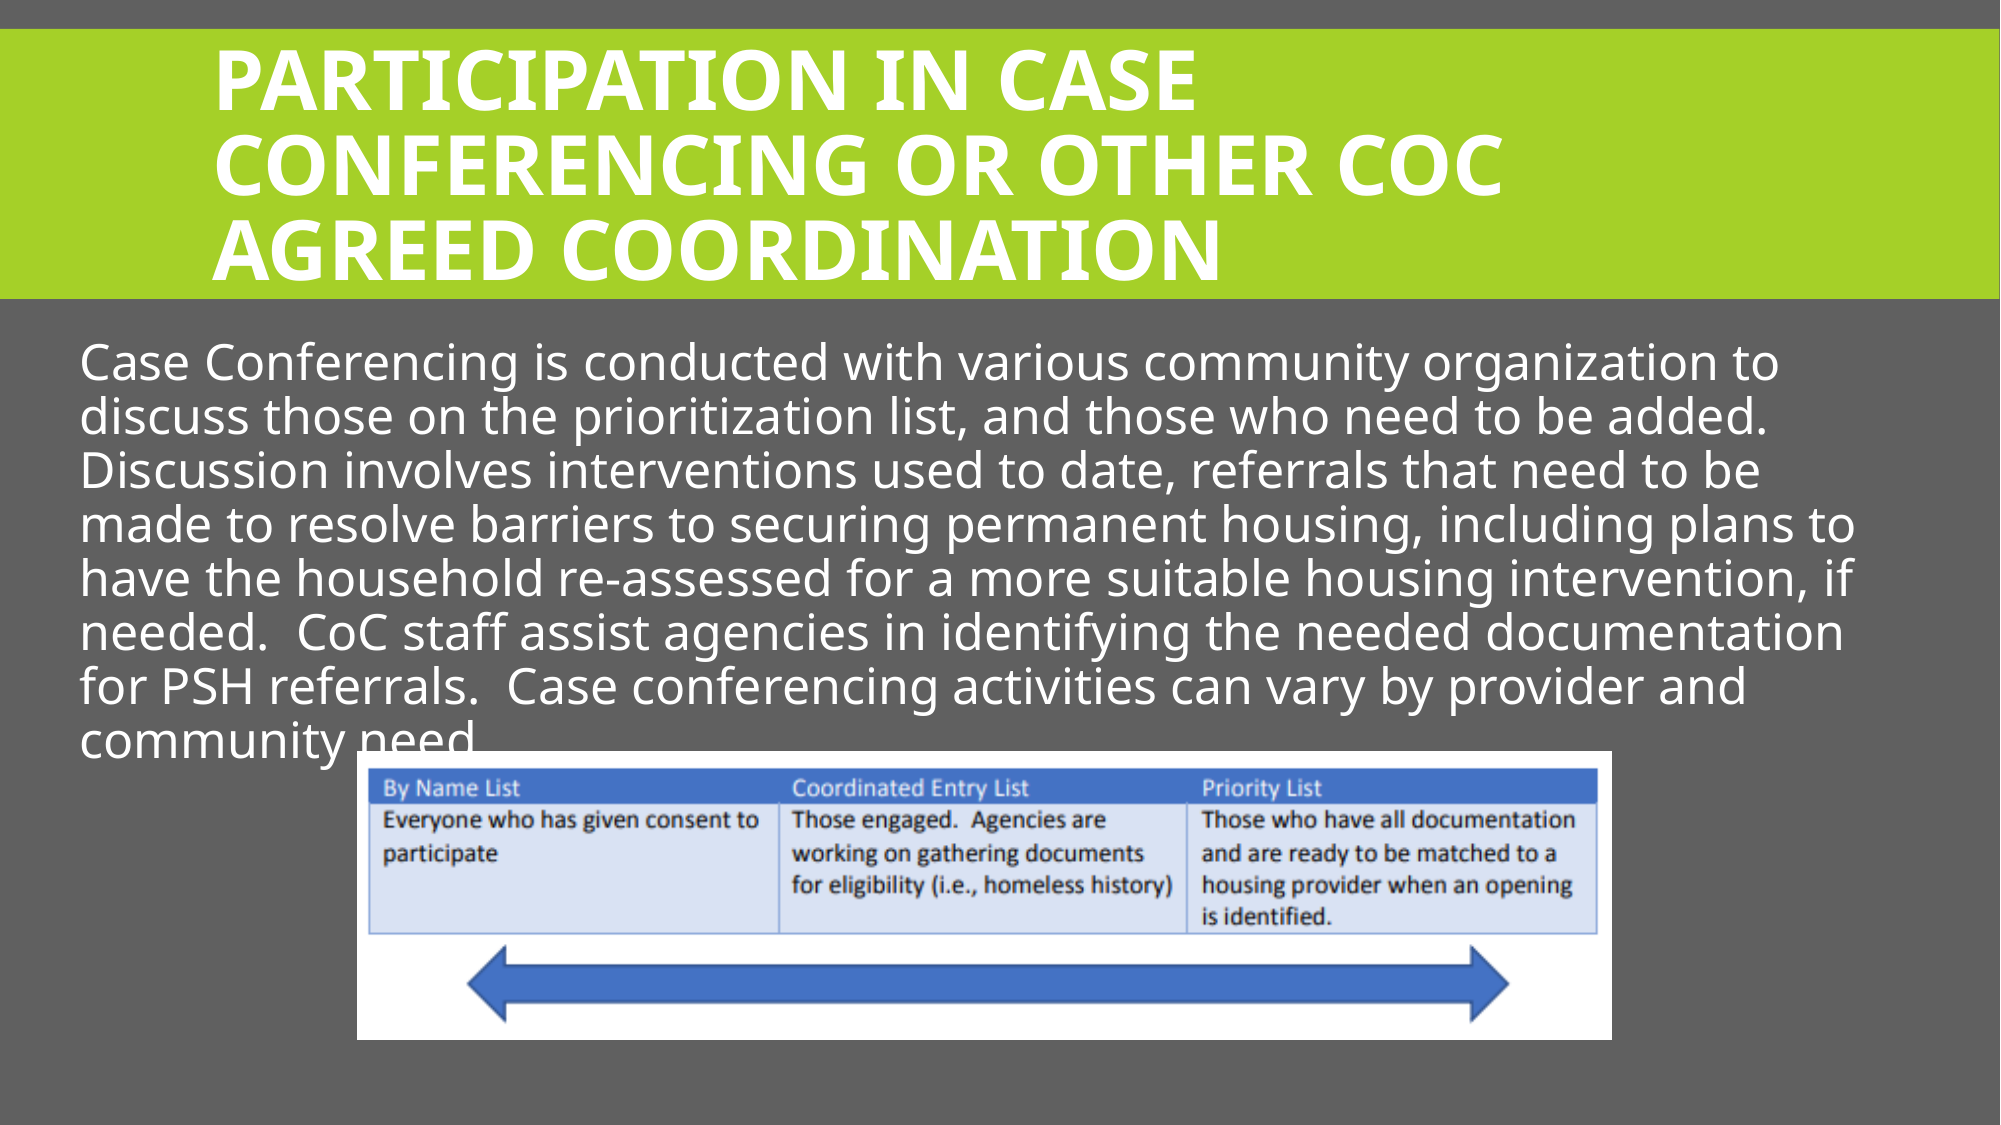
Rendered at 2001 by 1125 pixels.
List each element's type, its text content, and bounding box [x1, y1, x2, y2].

title Participation in case conferencing or other CoC agreed coordination [197, 46, 1803, 295]
picture [357, 751, 1613, 1040]
list Case Conferencing is conducted with various community organization to discuss those on the prioritization list, and those who need to be added. Discussion involves interventions used to date, referrals that need to be made to resolve barriers to securing permanent housing, including plans to have the household re-assessed for a more suitable housing intervention, if needed. CoC staff assist agencies in identifying the needed documentation for PSH referrals. Case conferencing activities can vary by provider and community need. [64, 329, 1905, 1020]
